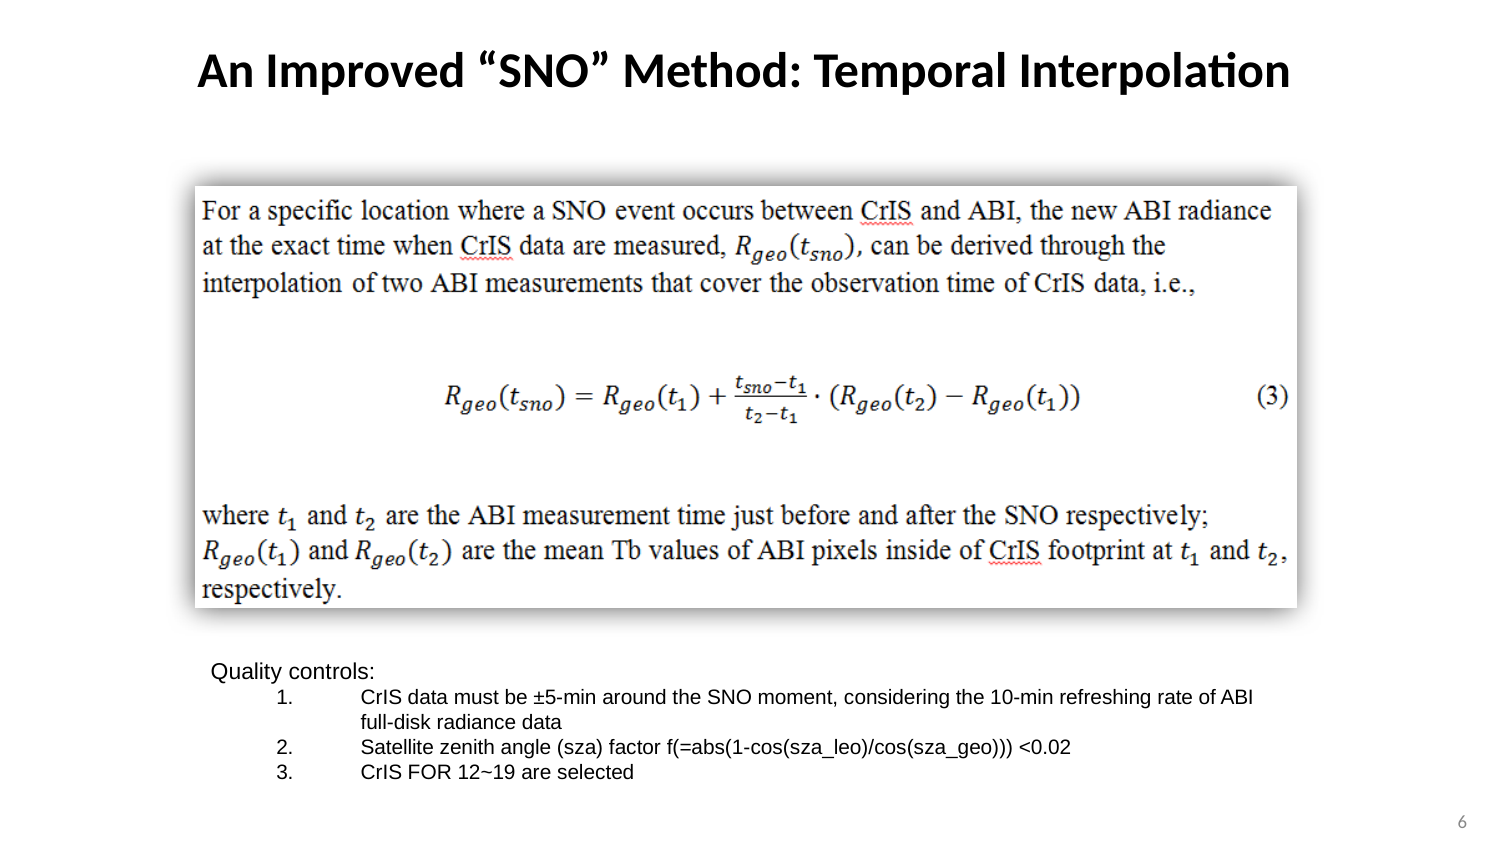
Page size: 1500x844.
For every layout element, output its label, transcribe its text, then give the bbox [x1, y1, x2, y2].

title An Improved “SNO” Method: Temporal Interpolation [75, 33, 1425, 102]
slide_number 6 [1425, 798, 1483, 844]
picture [195, 186, 1297, 609]
text_box Quality controls: CrIS data must be ±5-min around the SNO moment, considering the 10-min refreshing rate of ABI full-disk radiance data Satellite zenith angle (sza) factor f(=abs(1-cos(sza_leo)/cos(sza_geo))) <0.02 CrIS FOR 12~19 are selected [195, 649, 1307, 792]
